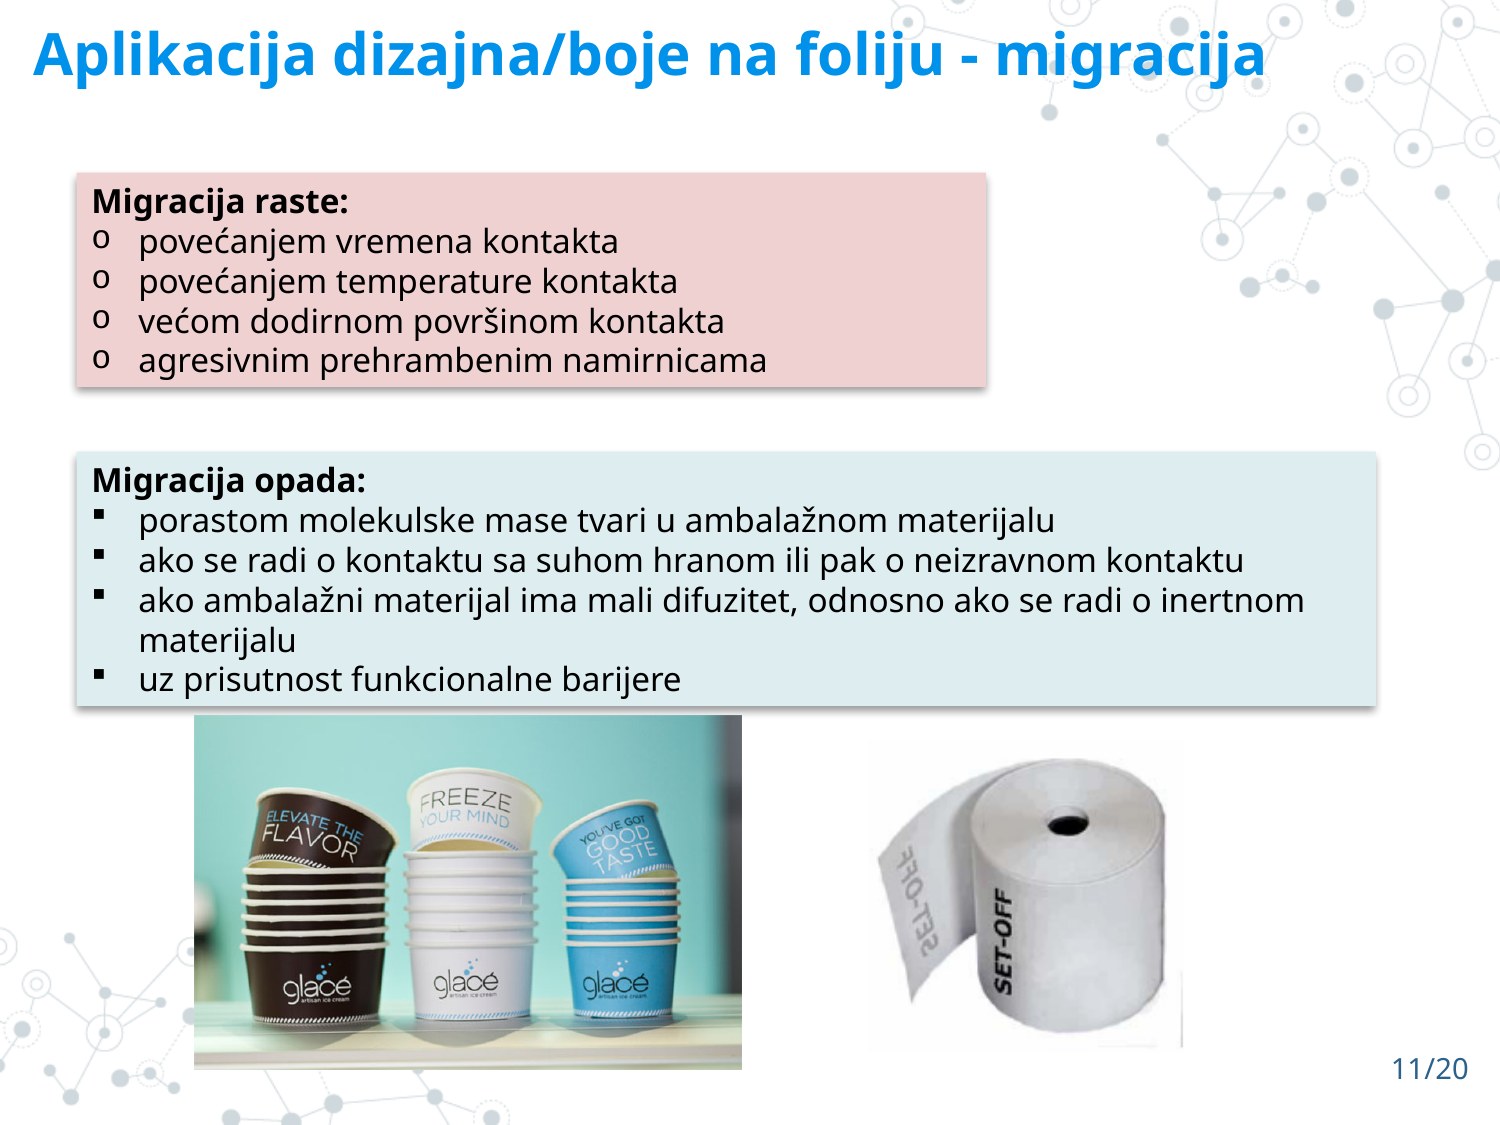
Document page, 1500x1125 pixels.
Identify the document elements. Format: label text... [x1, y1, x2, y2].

text_box 11/20 [1376, 1042, 1494, 1103]
picture [0, 0, 1500, 1125]
text_box Aplikacija dizajna/boje na foliju - migracija [18, 7, 1483, 102]
text_box Migracija opada: porastom molekulske mase tvari u ambalažnom materijalu ako se radi o kontaktu sa suhom hranom ili pak o neizravnom kontaktu ako ambalažni materijal ima mali difuzitet, odnosno ako se radi o inertnom materijalu uz prisutnost funkcionalne barijere [76, 451, 1376, 706]
text_box Migracija raste: povećanjem vremena kontakta povećanjem temperature kontakta većom dodirnom površinom kontakta agresivnim prehrambenim namirnicama [76, 172, 987, 387]
